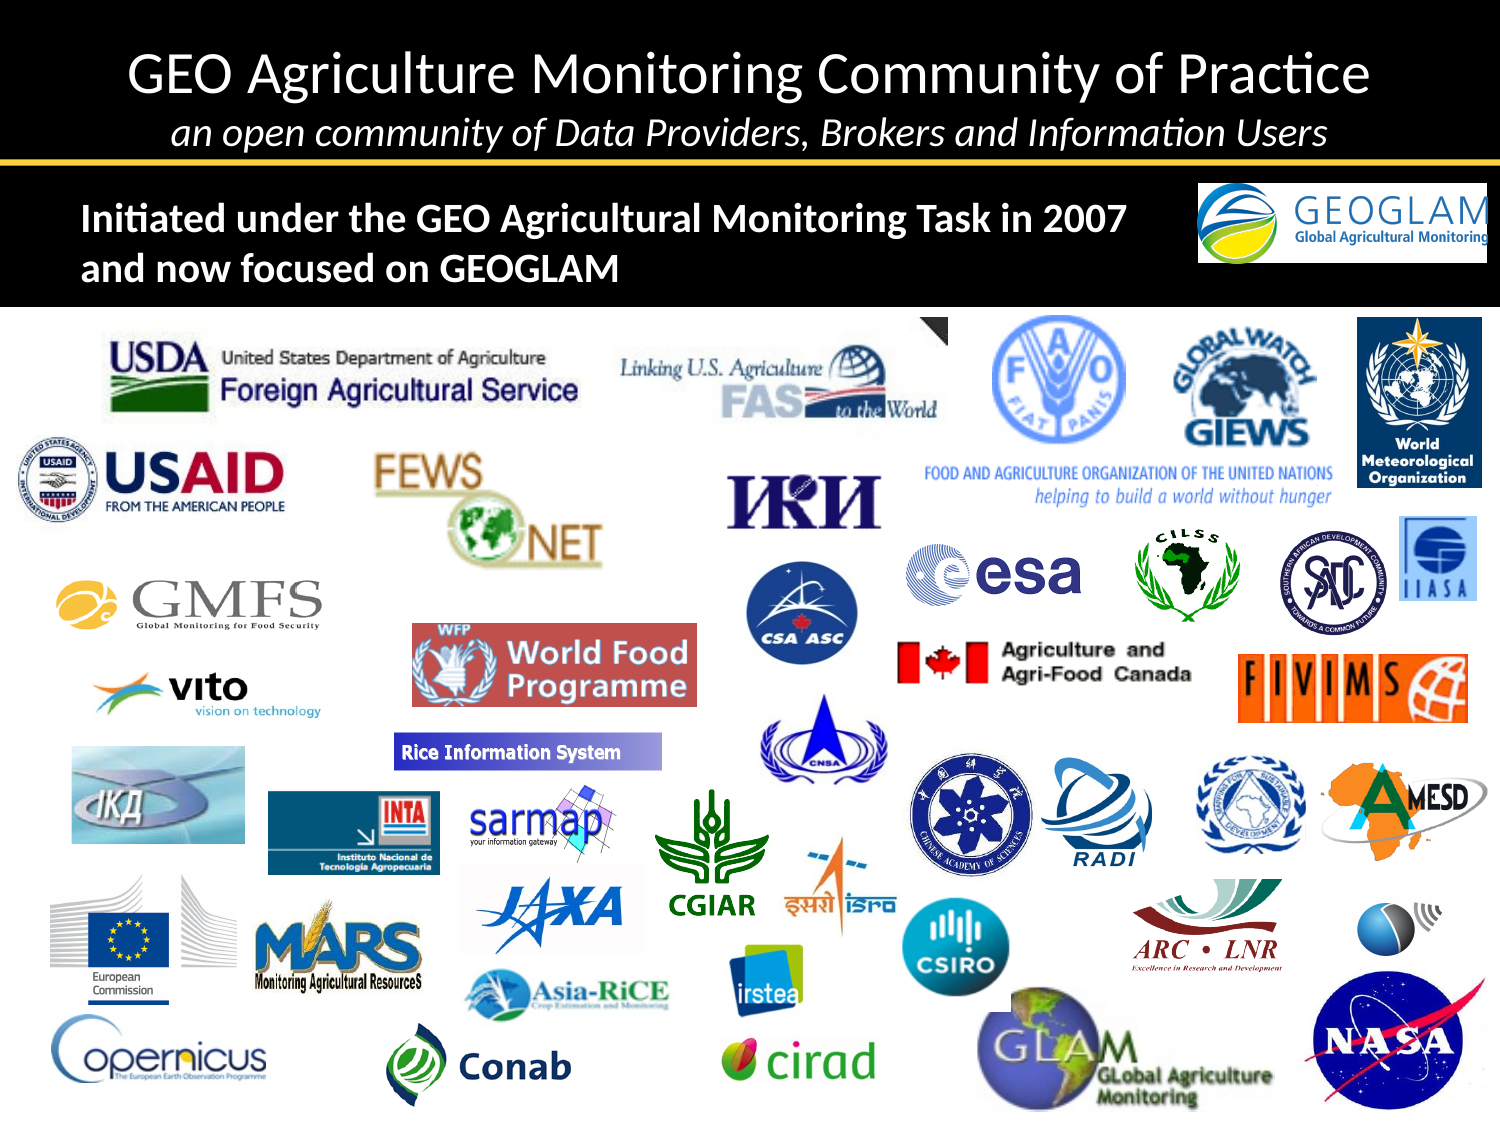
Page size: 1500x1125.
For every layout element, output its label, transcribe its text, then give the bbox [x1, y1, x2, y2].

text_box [0, 309, 1500, 1122]
text_box Initiated under the GEO Agricultural Monitoring Task in 2007 and now focused on GEOGLAM [65, 183, 1163, 298]
picture [1197, 183, 1488, 264]
title GEO Agriculture Monitoring Community of Practice an open community of Data Providers, Brokers and Information Users [0, 24, 1500, 162]
